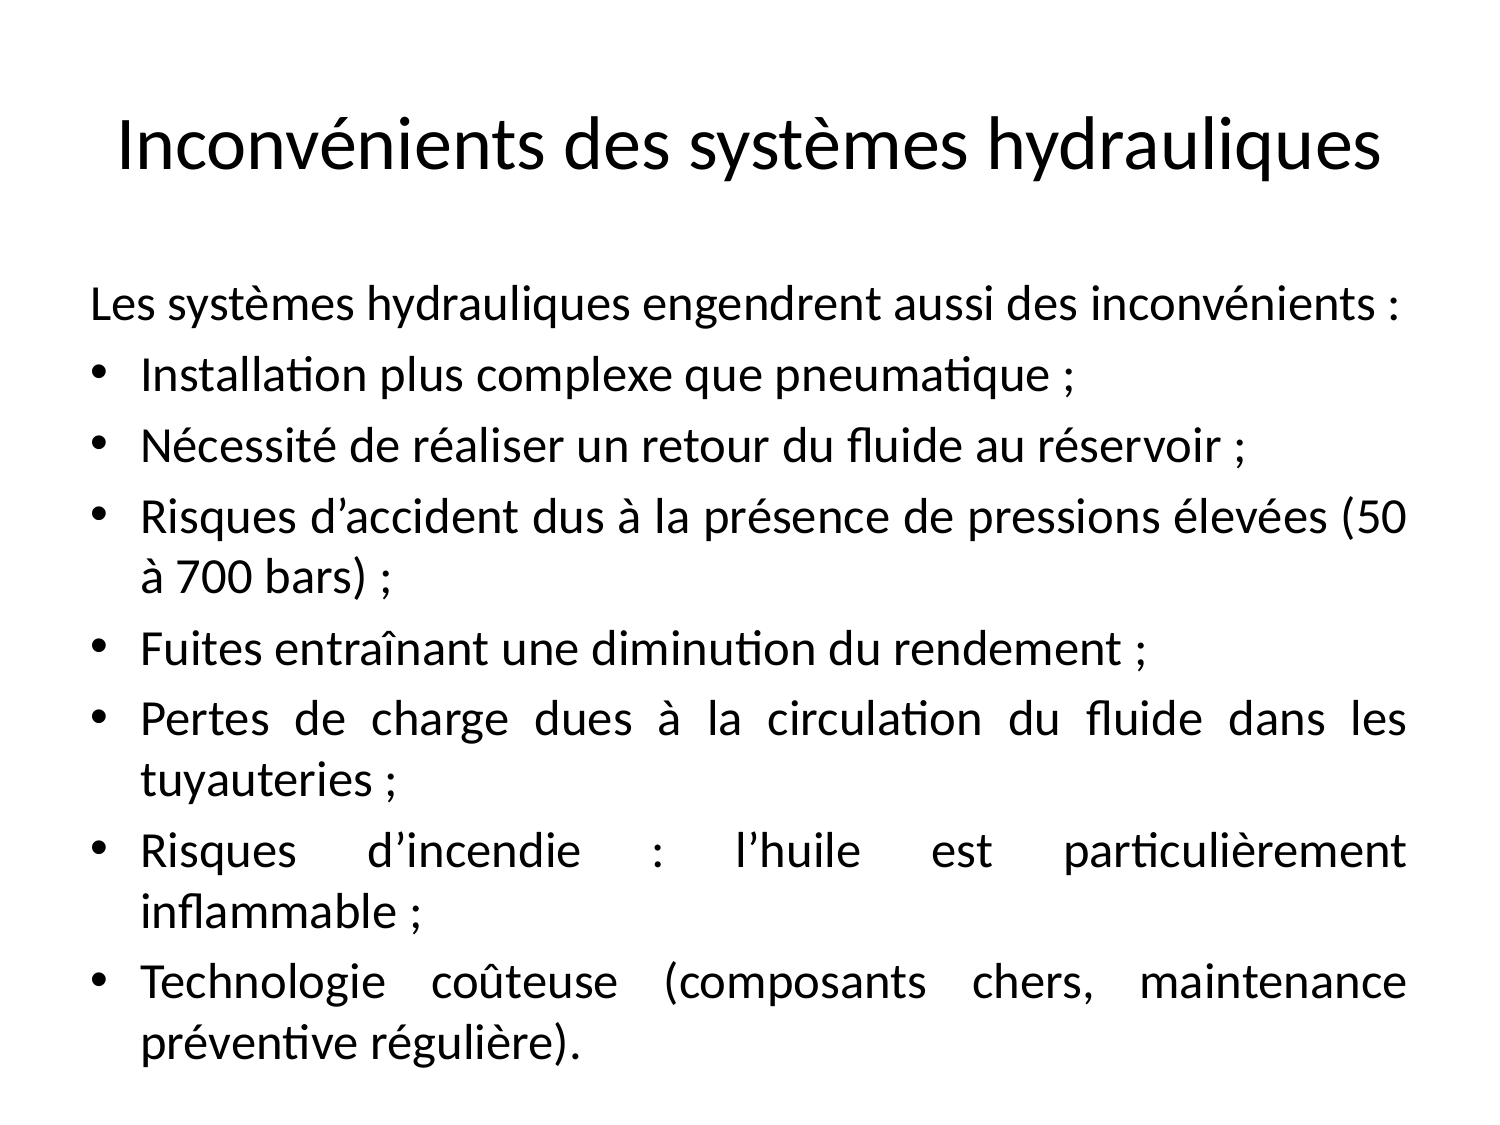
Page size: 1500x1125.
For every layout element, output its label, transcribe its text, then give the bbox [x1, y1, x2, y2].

title Inconvénients des systèmes hydrauliques [75, 45, 1425, 233]
list Les systèmes hydrauliques engendrent aussi des inconvénients : Installation plus complexe que pneumatique ; Nécessité de réaliser un retour du fluide au réservoir ; Risques d’accident dus à la présence de pressions élevées (50 à 700 bars) ; Fuites entraînant une diminution du rendement ; Pertes de charge dues à la circulation du fluide dans les tuyauteries ; Risques d’incendie : l’huile est particulièrement inflammable ; Technologie coûteuse (composants chers, maintenance préventive régulière). [75, 262, 1425, 1106]
